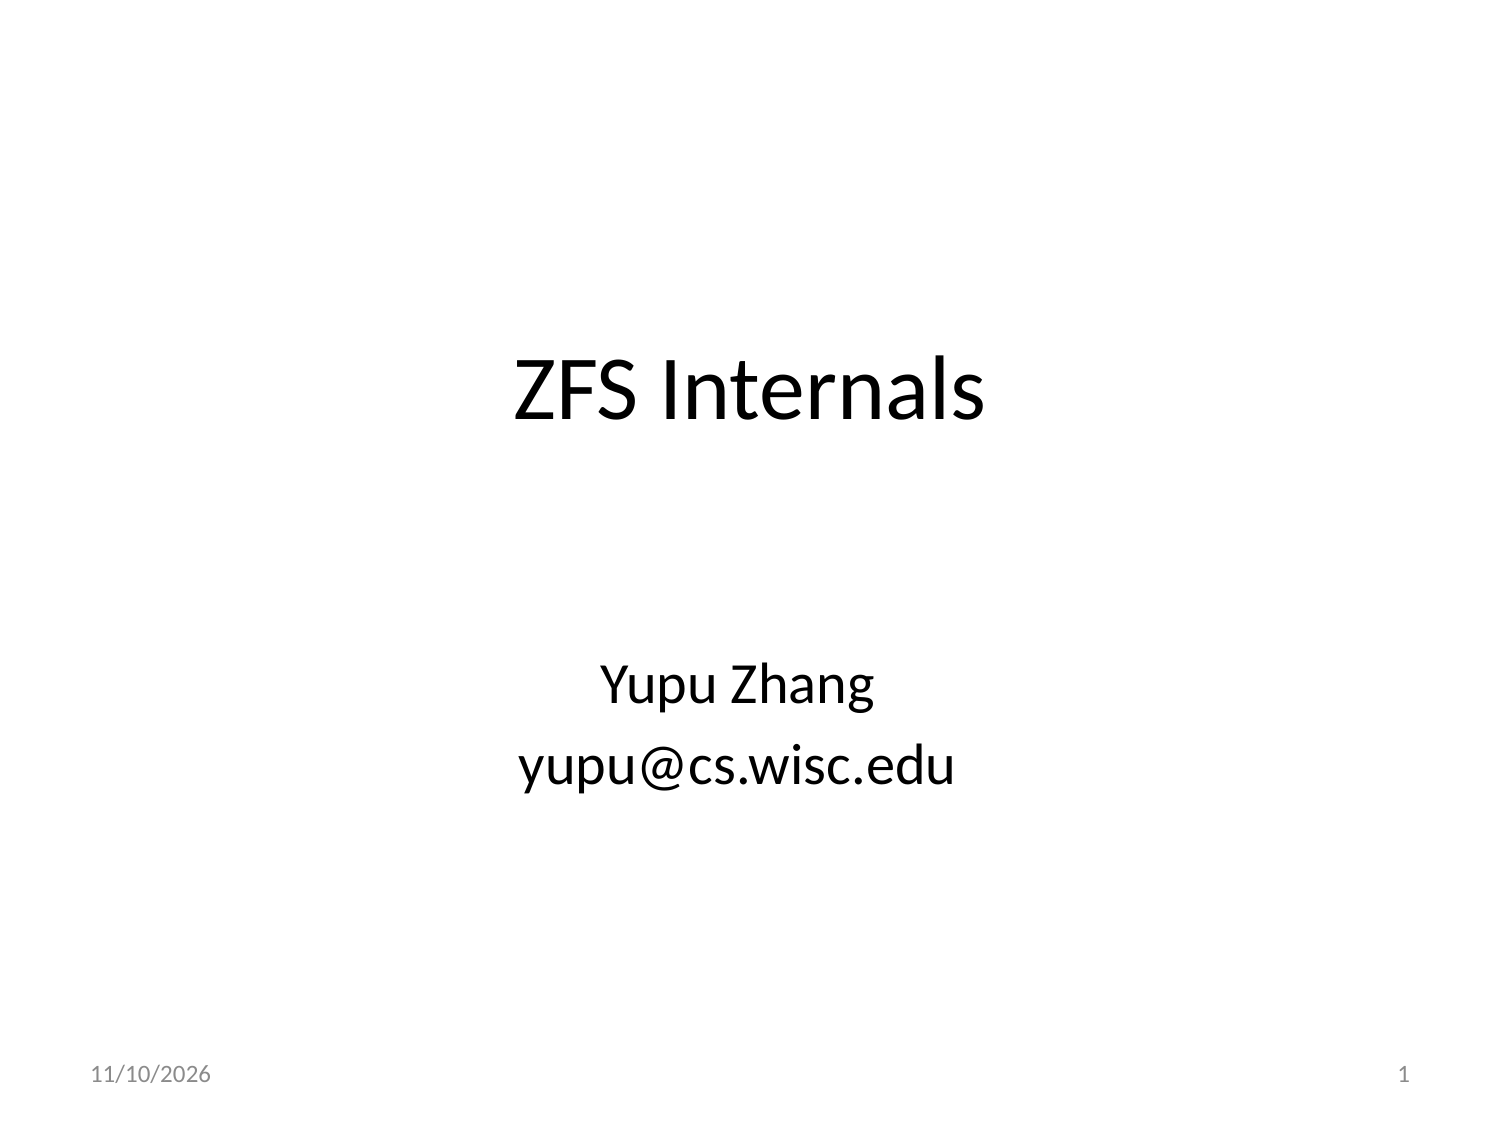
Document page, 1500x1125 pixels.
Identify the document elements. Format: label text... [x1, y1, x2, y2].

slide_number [75, 1042, 425, 1103]
slide_number 1 [1074, 1042, 1425, 1103]
title ZFS Internals [112, 262, 1388, 504]
subtitle Yupu Zhang yupu@cs.wisc.edu [125, 637, 1350, 925]
